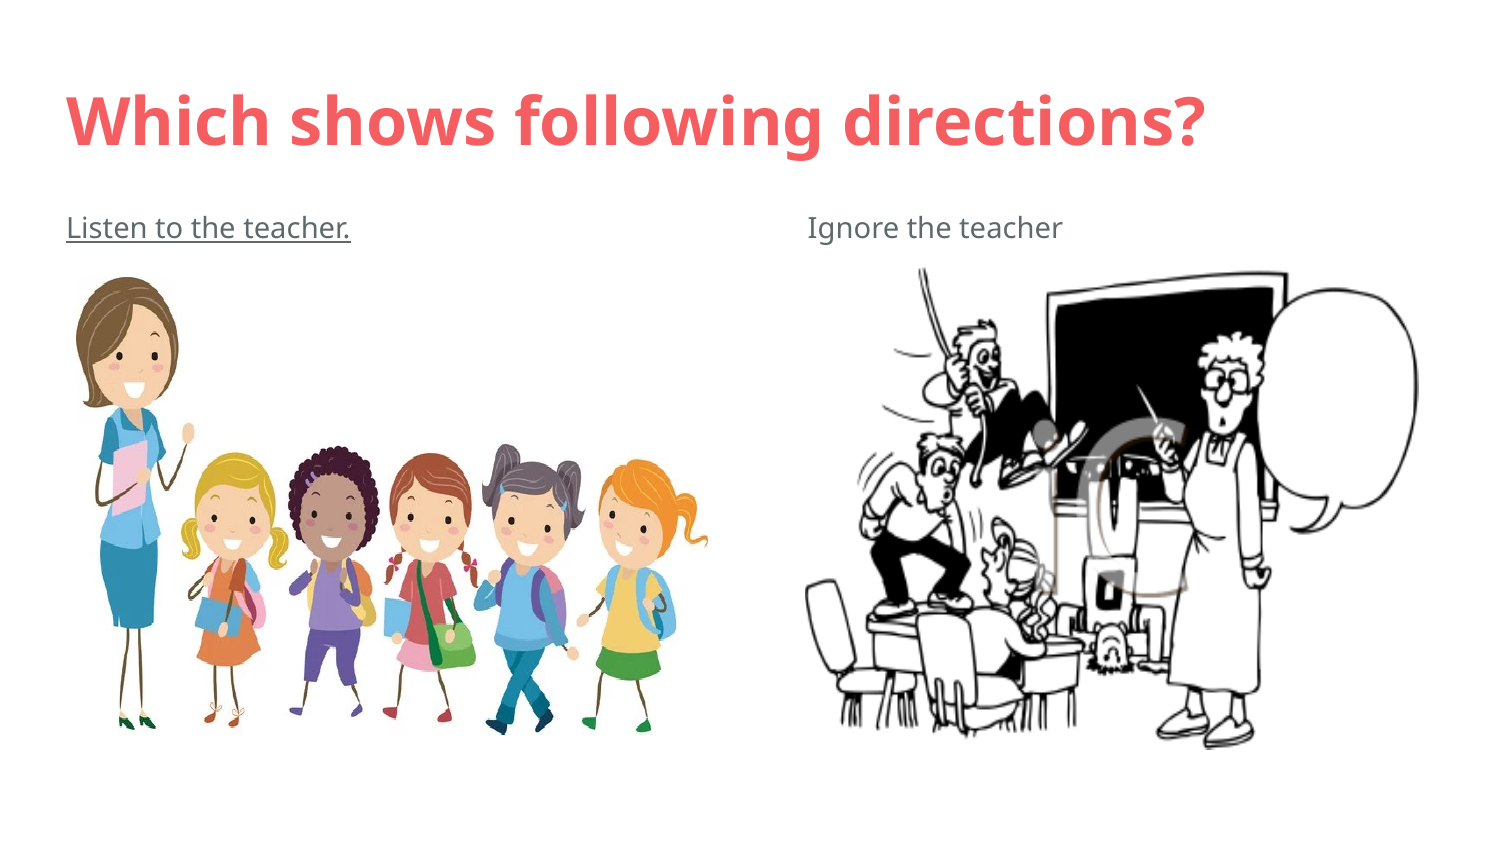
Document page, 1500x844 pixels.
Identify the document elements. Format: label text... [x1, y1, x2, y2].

list Listen to the teacher. [51, 189, 708, 750]
title Which shows following directions? [51, 64, 1449, 167]
list Ignore the teacher [792, 189, 1449, 750]
picture [805, 267, 1420, 750]
picture [75, 277, 708, 735]
